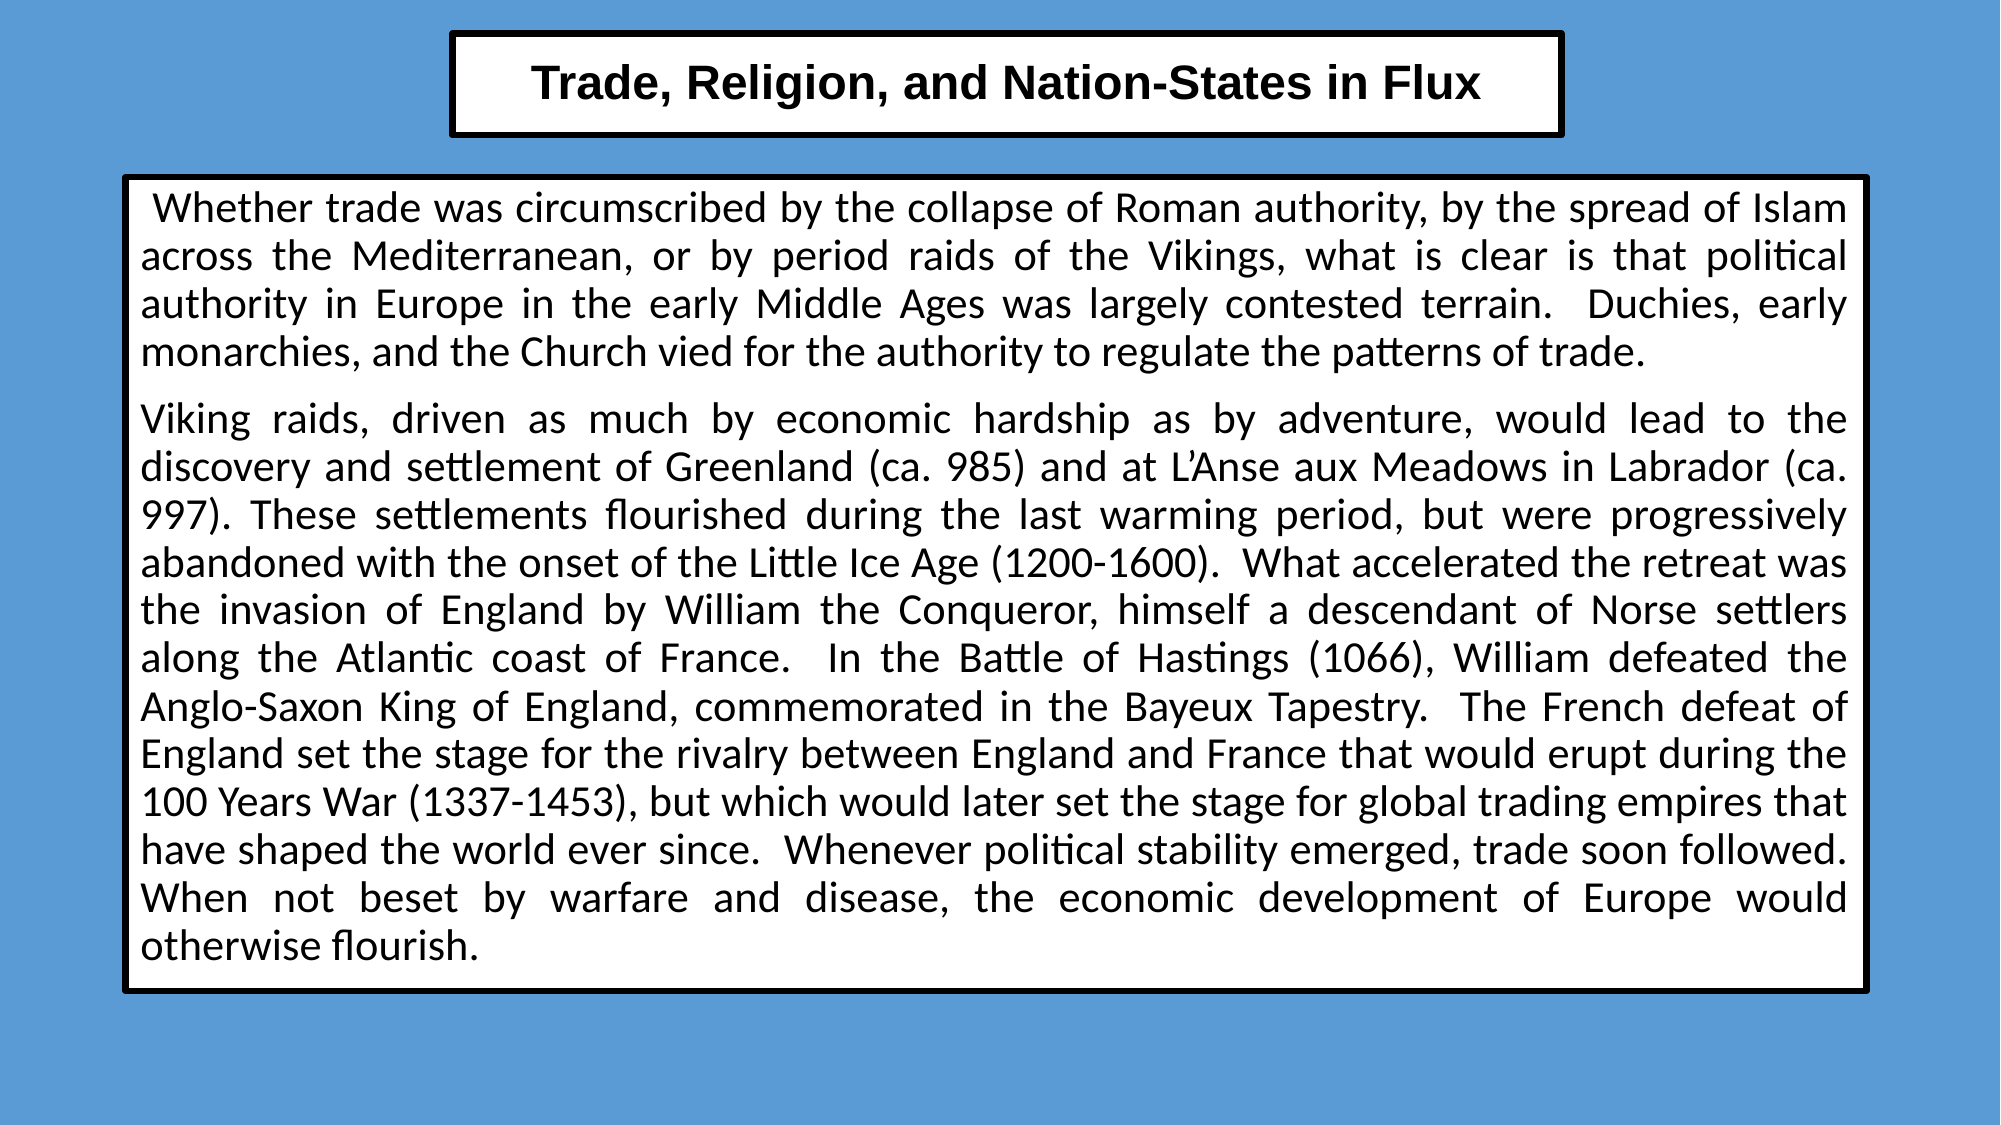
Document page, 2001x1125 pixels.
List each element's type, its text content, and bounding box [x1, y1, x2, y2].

title Trade, Religion, and Nation-States in Flux [452, 33, 1562, 136]
subtitle Whether trade was circumscribed by the collapse of Roman authority, by the spread of Islam across the Mediterranean, or by period raids of the Vikings, what is clear is that political authority in Europe in the early Middle Ages was largely contested terrain. Duchies, early monarchies, and the Church vied for the authority to regulate the patterns of trade. Viking raids, driven as much by economic hardship as by adventure, would lead to the discovery and settlement of Greenland (ca. 985) and at L’Anse aux Meadows in Labrador (ca. 997). These settlements flourished during the last warming period, but were progressively abandoned with the onset of the Little Ice Age (1200-1600). What accelerated the retreat was the invasion of England by William the Conqueror, himself a descendant of Norse settlers along the Atlantic coast of France. In the Battle of Hastings (1066), William defeated the Anglo-Saxon King of England, commemorated in the Bayeux Tapestry. The French defeat of England set the stage for the rivalry between England and France that would erupt during the 100 Years War (1337-1453), but which would later set the stage for global trading empires that have shaped the world ever since. Whenever political stability emerged, trade soon followed. When not beset by warfare and disease, the economic development of Europe would otherwise flourish. [125, 177, 1867, 991]
